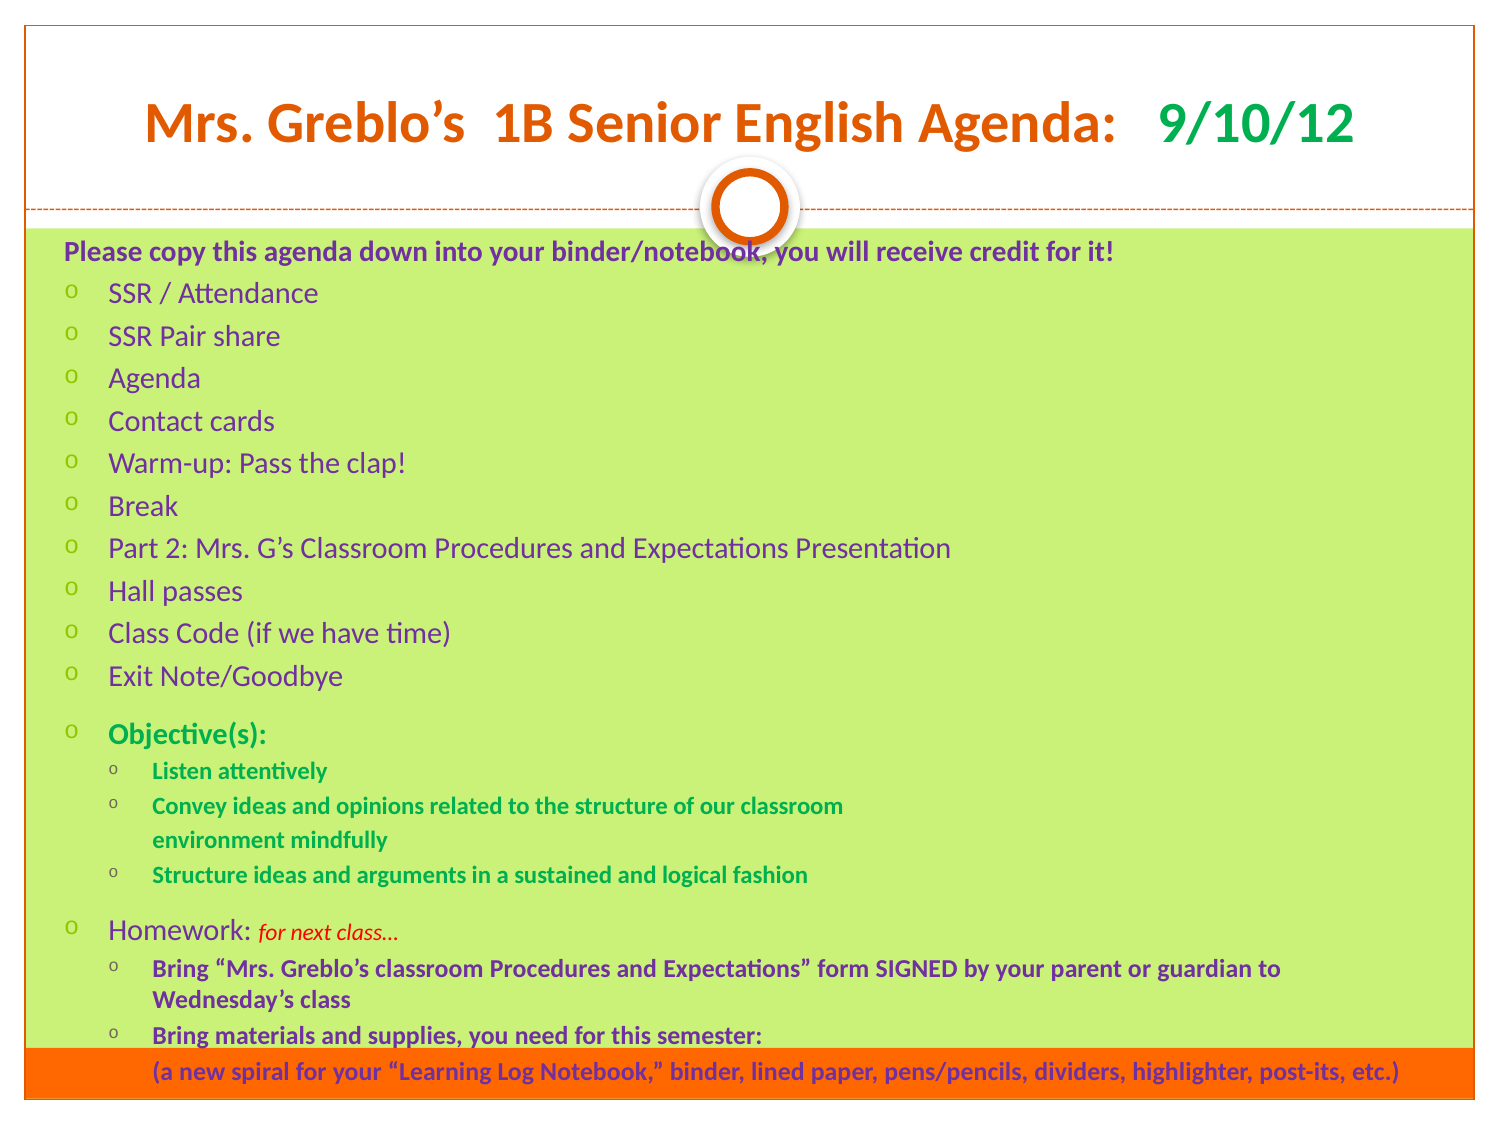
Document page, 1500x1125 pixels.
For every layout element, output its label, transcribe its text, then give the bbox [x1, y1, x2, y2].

list Please copy this agenda down into your binder/notebook, you will receive credit for it! SSR / Attendance SSR Pair share Agenda Contact cards Warm-up: Pass the clap! Break Part 2: Mrs. G’s Classroom Procedures and Expectations Presentation Hall passes Class Code (if we have time) Exit Note/Goodbye Objective(s): Listen attentively Convey ideas and opinions related to the structure of our classroom environment mindfully Structure ideas and arguments in a sustained and logical fashion Homework: for next class… Bring “Mrs. Greblo’s classroom Procedures and Expectations” form SIGNED by your parent or guardian to Wednesday’s class Bring materials and supplies, you need for this semester: (a new spiral for your “Learning Log Notebook,” binder, lined paper, pens/pencils, dividers, highlighter, post-its, etc.) [49, 224, 1445, 1100]
title Mrs. Greblo’s 1B Senior English Agenda: 9/10/12 [24, 24, 1475, 162]
